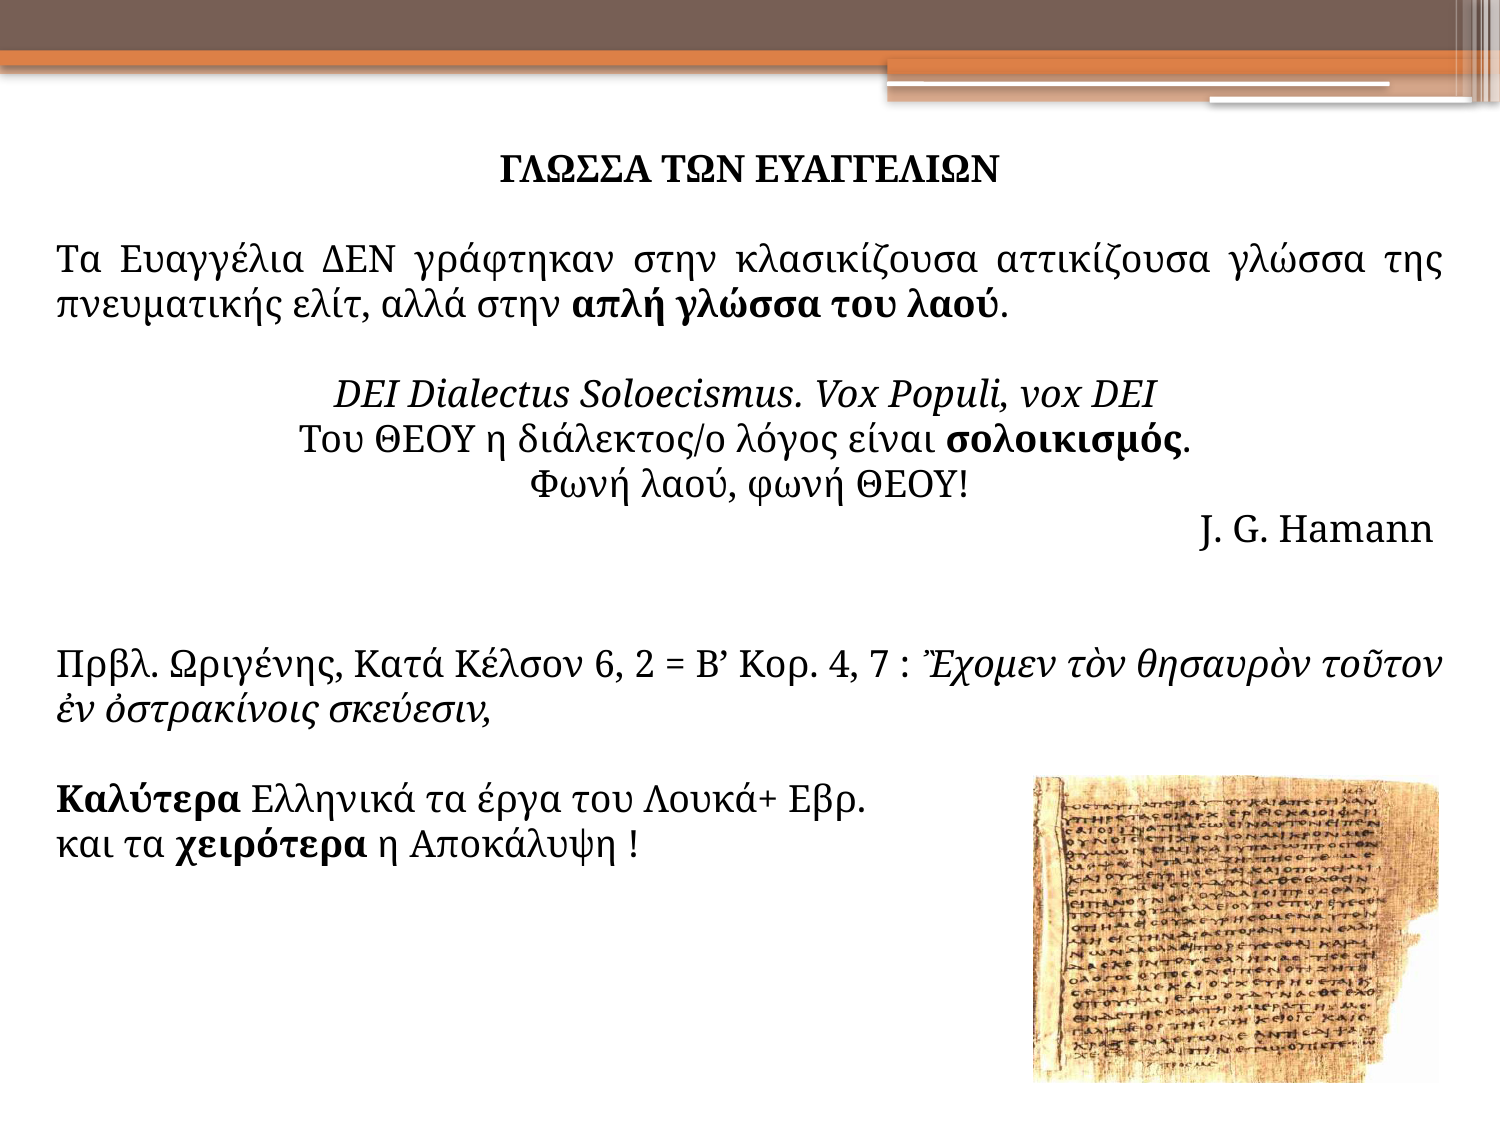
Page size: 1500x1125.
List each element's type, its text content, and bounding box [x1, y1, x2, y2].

text_box ΓΛΩΣΣΑ ΤΩΝ ΕΥΑΓΓΕΛΙΩΝ Tα Ευαγγέλια ΔΕΝ γράφτηκαν στην κλασικίζουσα αττικίζουσα γλώσσα της πνευματικής ελίτ, αλλά στην απλή γλώσσα του λαού. DEI Dialectus Soloecismus. Vox Populi, vox DEI Του ΘΕΟΥ η διάλεκτος/ο λόγος είναι σολοικισμός. Φωνή λαού, φωνή ΘεοΥ! j. g. Hamann Πρβλ. Ωριγένης, Κατά Κέλσον 6, 2 = Β’ Κορ. 4, 7 : Ἒχομεν τὸν θησαυρὸν τοῦτον ἐν ὀστρακίνοις σκεύεσιν, Καλύτερα Ελληνικά τα έργα του Λουκά+ Εβρ. και τα χειρότερα η Αποκάλυψη ! [41, 137, 1459, 917]
picture [1033, 774, 1439, 1083]
